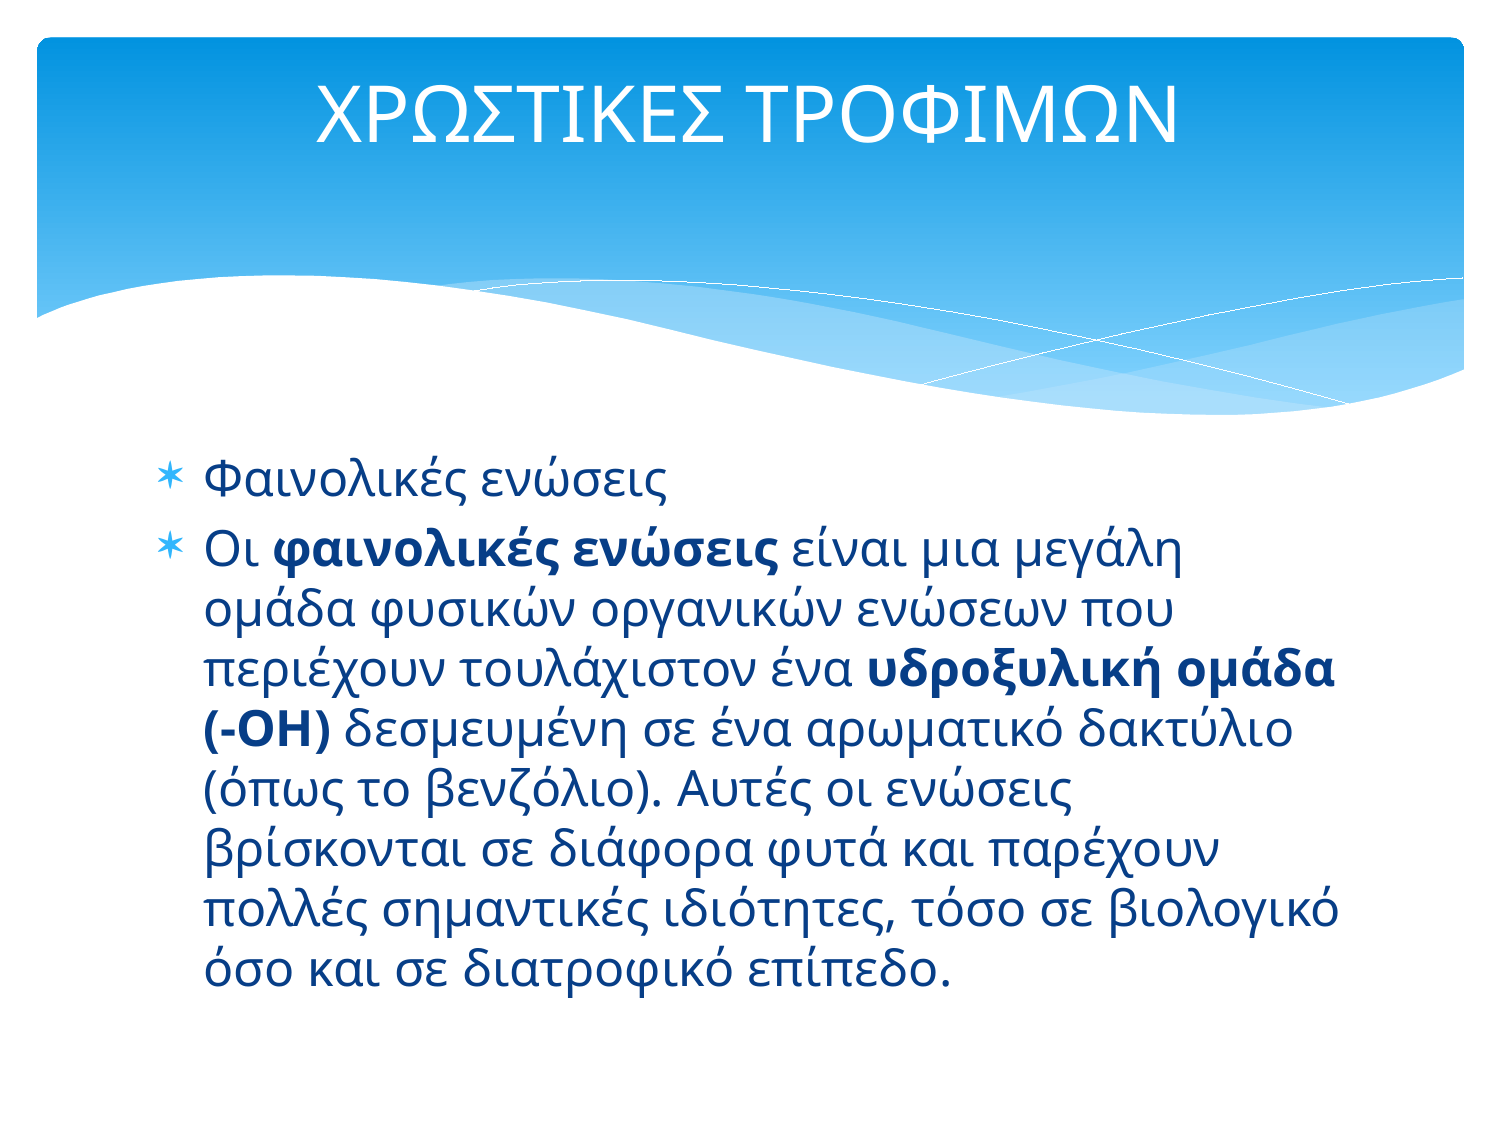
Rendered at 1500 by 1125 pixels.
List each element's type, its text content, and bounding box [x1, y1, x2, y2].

list Φαινολικές ενώσεις Οι φαινολικές ενώσεις είναι μια μεγάλη ομάδα φυσικών οργανικών ενώσεων που περιέχουν τουλάχιστον ένα υδροξυλική ομάδα (-OH) δεσμευμένη σε ένα αρωματικό δακτύλιο (όπως το βενζόλιο). Αυτές οι ενώσεις βρίσκονται σε διάφορα φυτά και παρέχουν πολλές σημαντικές ιδιότητες, τόσο σε βιολογικό όσο και σε διατροφικό επίπεδο. [143, 438, 1359, 1005]
title ΧΡΩΣΤΙΚΕΣ ΤΡΟΦΙΜΩΝ [75, 55, 1425, 261]
